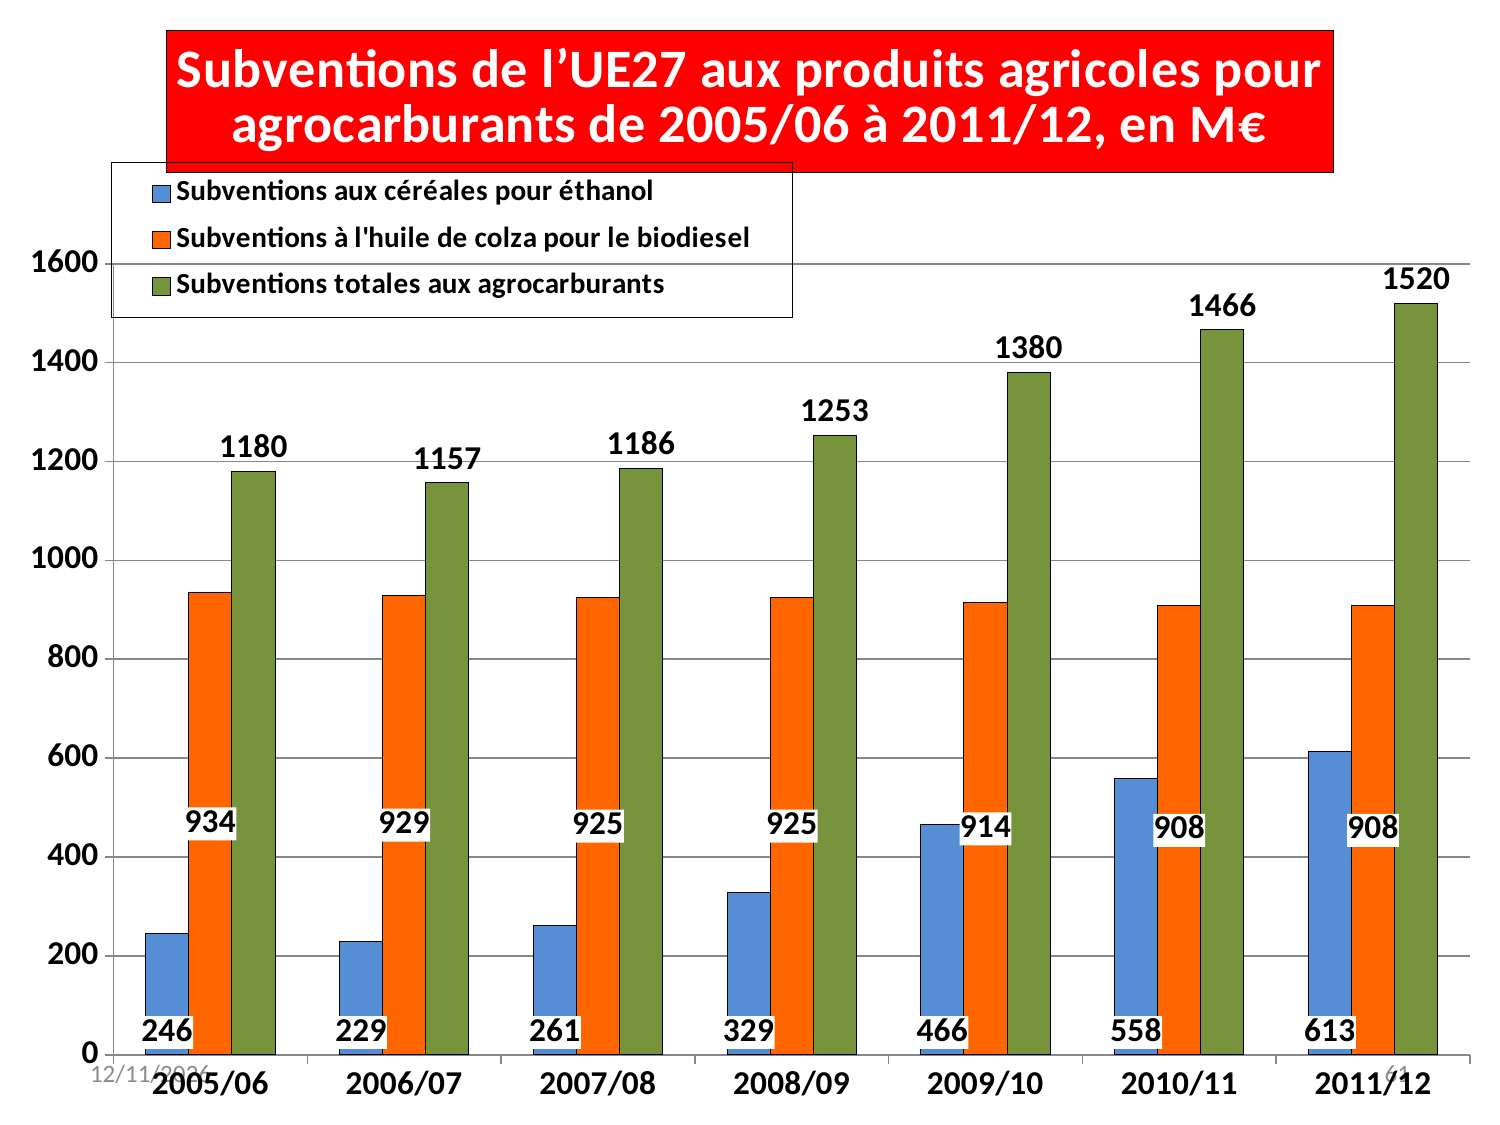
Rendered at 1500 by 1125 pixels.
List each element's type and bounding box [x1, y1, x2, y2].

chart [0, 0, 1500, 1125]
